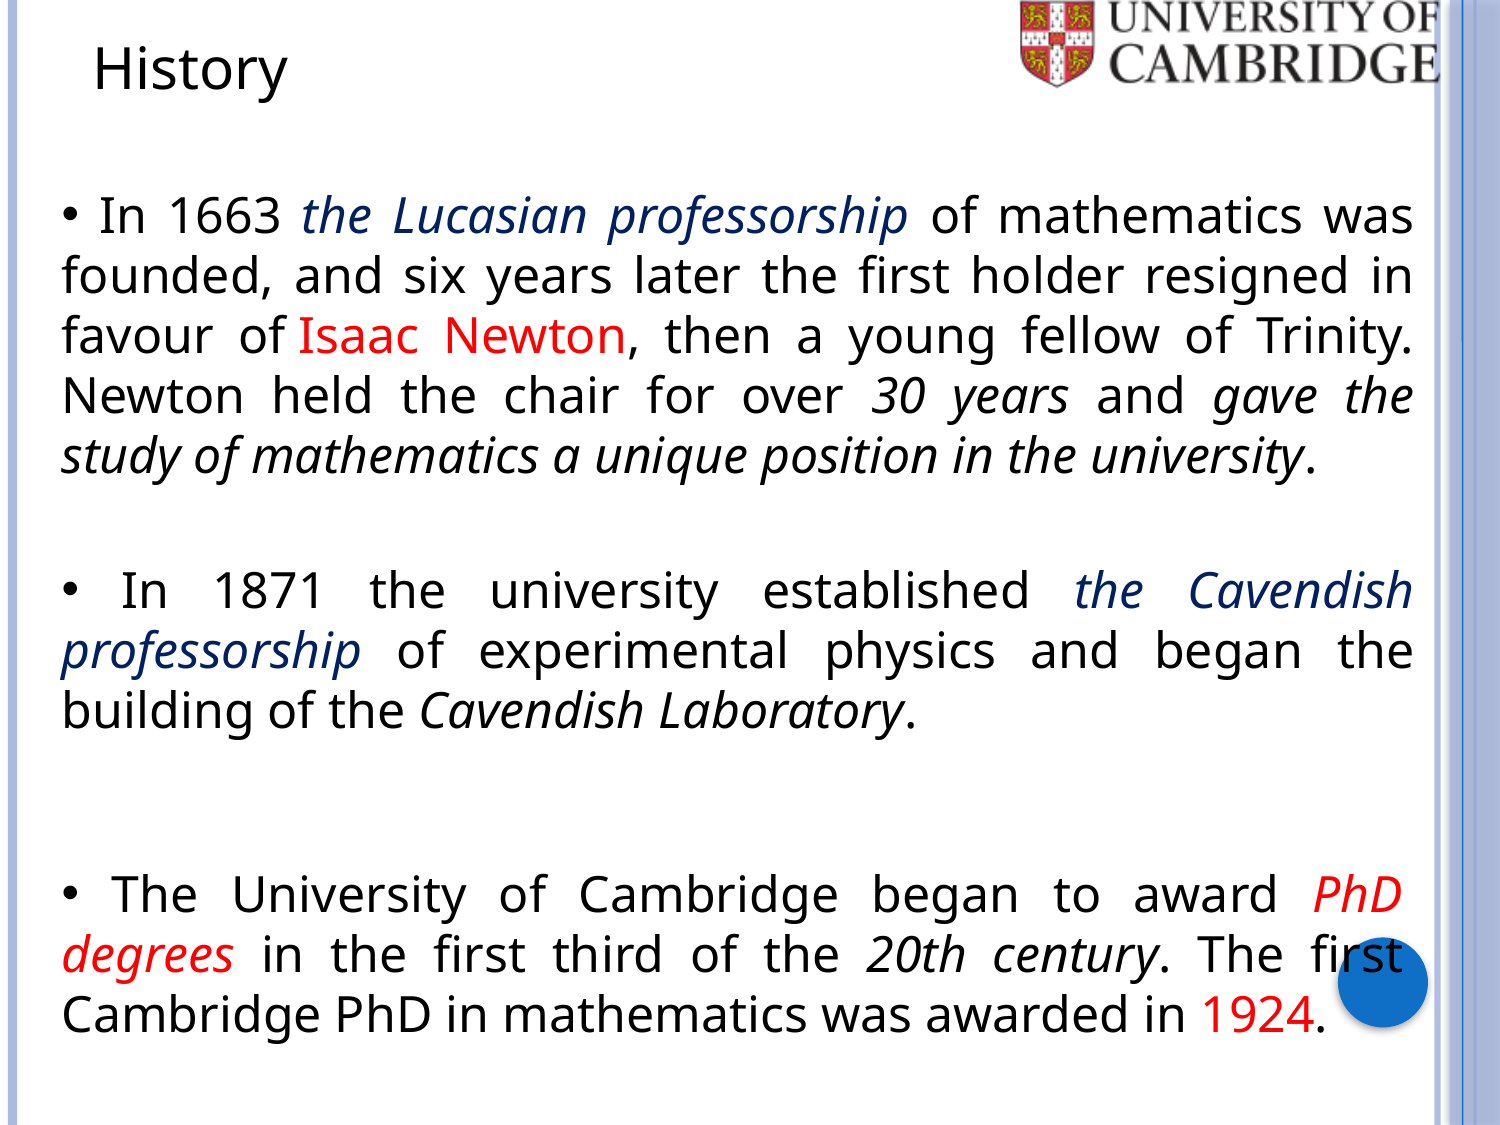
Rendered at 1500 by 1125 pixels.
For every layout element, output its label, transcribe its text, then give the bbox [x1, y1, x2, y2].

text_box In 1663 the Lucasian professorship of mathematics was founded, and six years later the first holder resigned in favour of Isaac Newton, then a young fellow of Trinity. Newton held the chair for over 30 years and gave the study of mathematics a unique position in the university. [46, 175, 1430, 491]
picture [1018, 0, 1442, 90]
text_box History [77, 23, 304, 109]
text_box In 1871 the university established the Cavendish professorship of experimental physics and began the building of the Cavendish Laboratory. [46, 550, 1430, 746]
text_box The University of Cambridge began to award PhD degrees in the first third of the 20th century. The first Cambridge PhD in mathematics was awarded in 1924. [46, 855, 1418, 1051]
